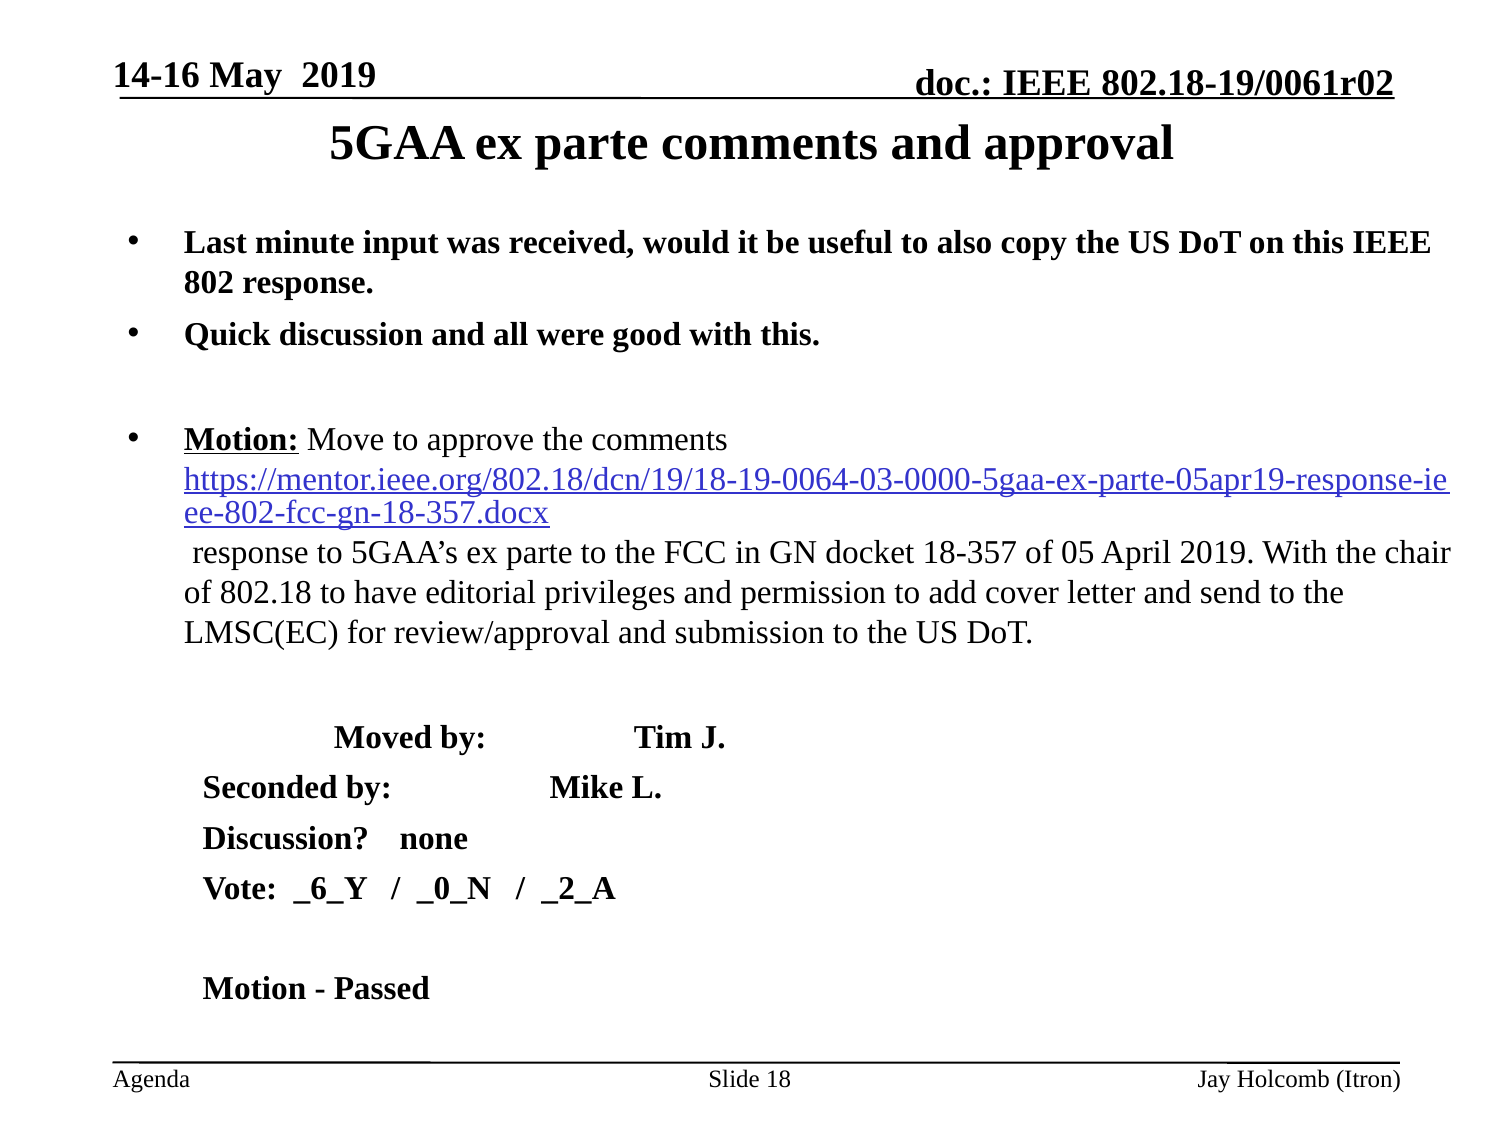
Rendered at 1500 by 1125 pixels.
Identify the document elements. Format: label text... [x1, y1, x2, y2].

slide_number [112, 49, 488, 95]
slide_number Slide 18 [699, 1061, 800, 1123]
title 5GAA ex parte comments and approval [114, 103, 1390, 176]
footer Jay Holcomb (Itron) [878, 1061, 1402, 1093]
list Last minute input was received, would it be useful to also copy the US DoT on this IEEE 802 response. Quick discussion and all were good with this. Motion: Move to approve the comments https://mentor.ieee.org/802.18/dcn/19/18-19-0064-03-0000-5gaa-ex-parte-05apr19-response-ieee-802-fcc-gn-18-357.docx response to 5GAA’s ex parte to the FCC in GN docket 18-357 of 05 April 2019. With the chair of 802.18 to have editorial privileges and permission to add cover letter and send to the LMSC(EC) for review/approval and submission to the US DoT. Moved by: Tim J. Seconded by: Mike L. Discussion? none Vote: _6_Y / _0_N / _2_A Motion - Passed [112, 212, 1476, 1063]
